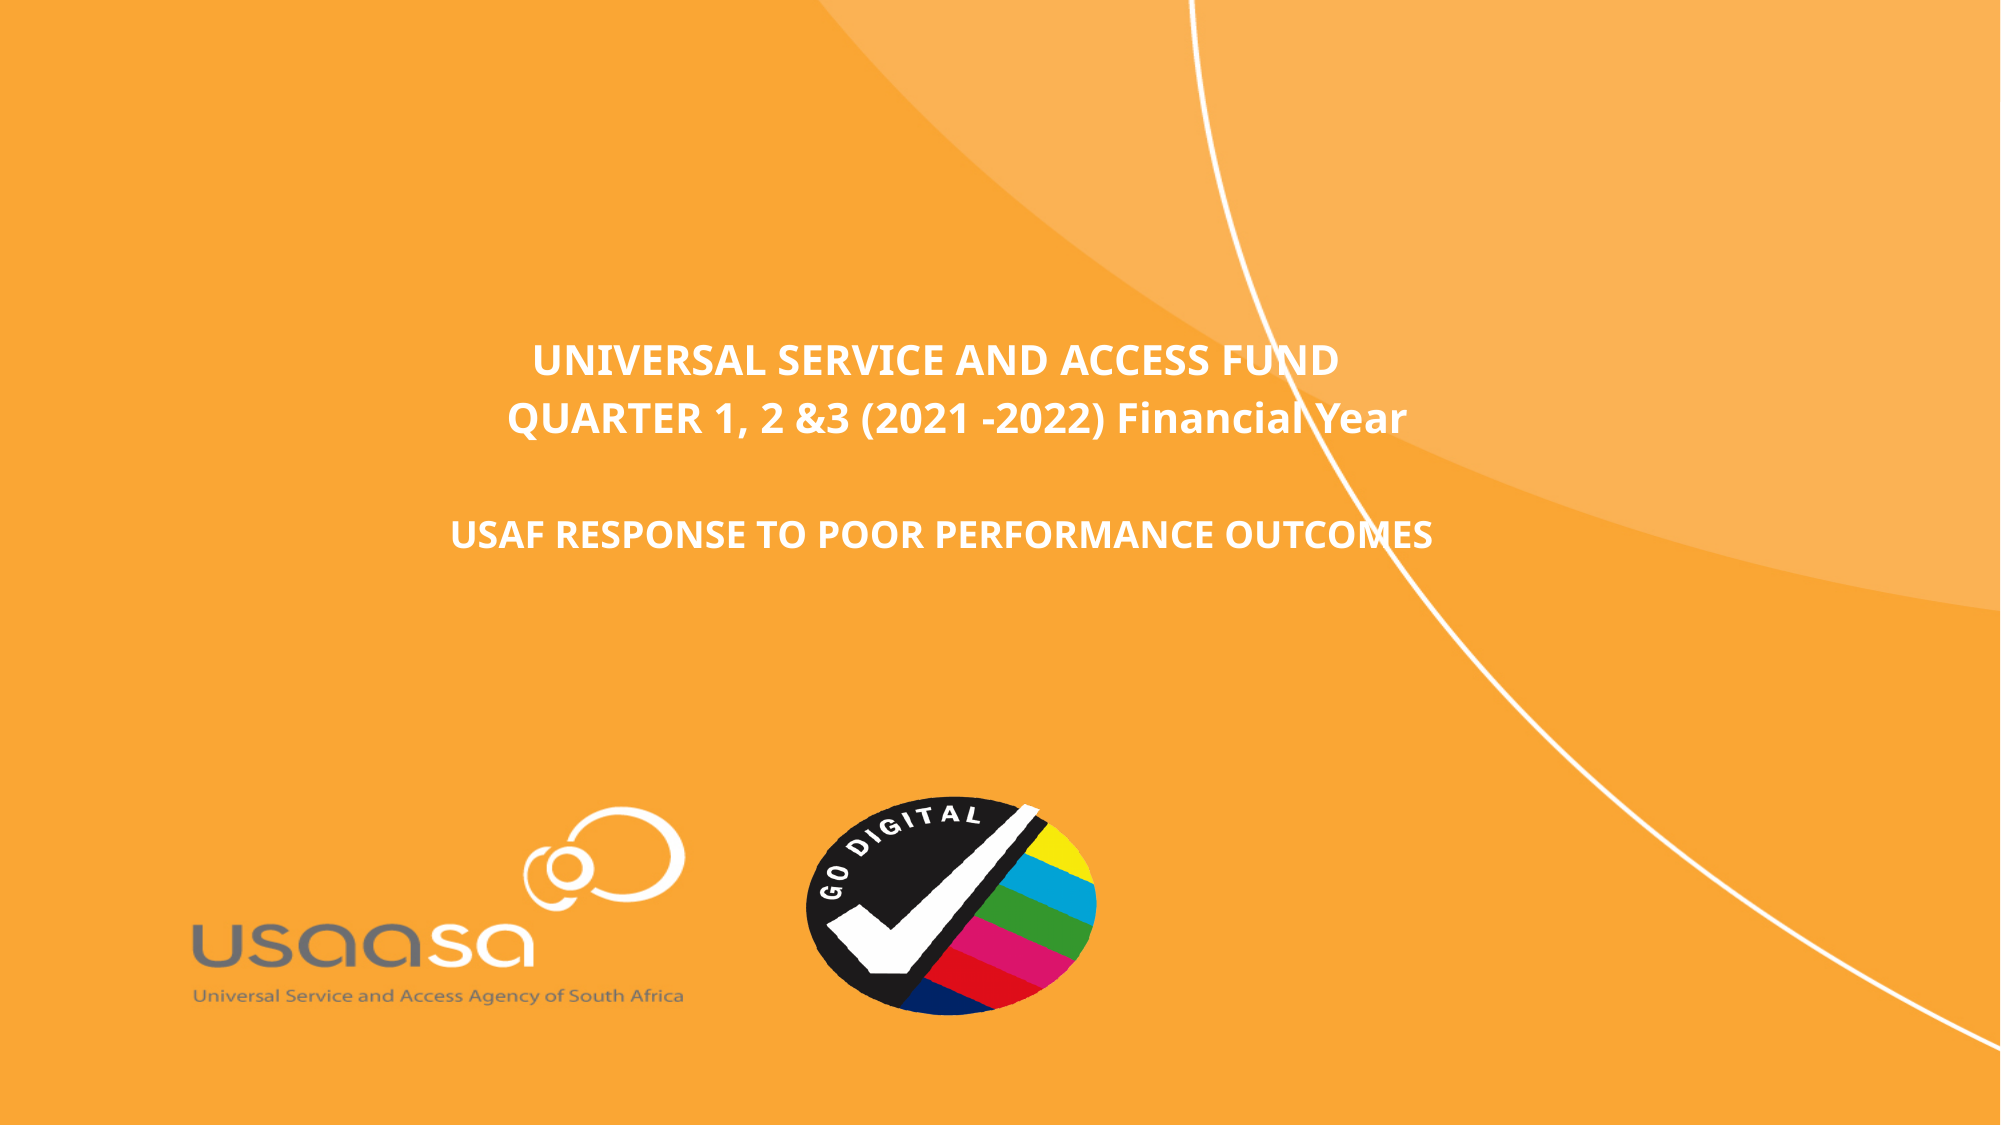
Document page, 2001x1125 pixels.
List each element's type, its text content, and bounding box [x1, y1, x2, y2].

title [39, 255, 1237, 497]
subtitle [373, 564, 1571, 641]
picture [0, 0, 2001, 1125]
text_box UNIVERSAL SERVICE AND ACCESS FUND QUARTER 1, 2 &3 (2021 -2022) Financial Year USAF RESPONSE TO POOR PERFORMANCE OUTCOMES [196, 326, 1697, 564]
